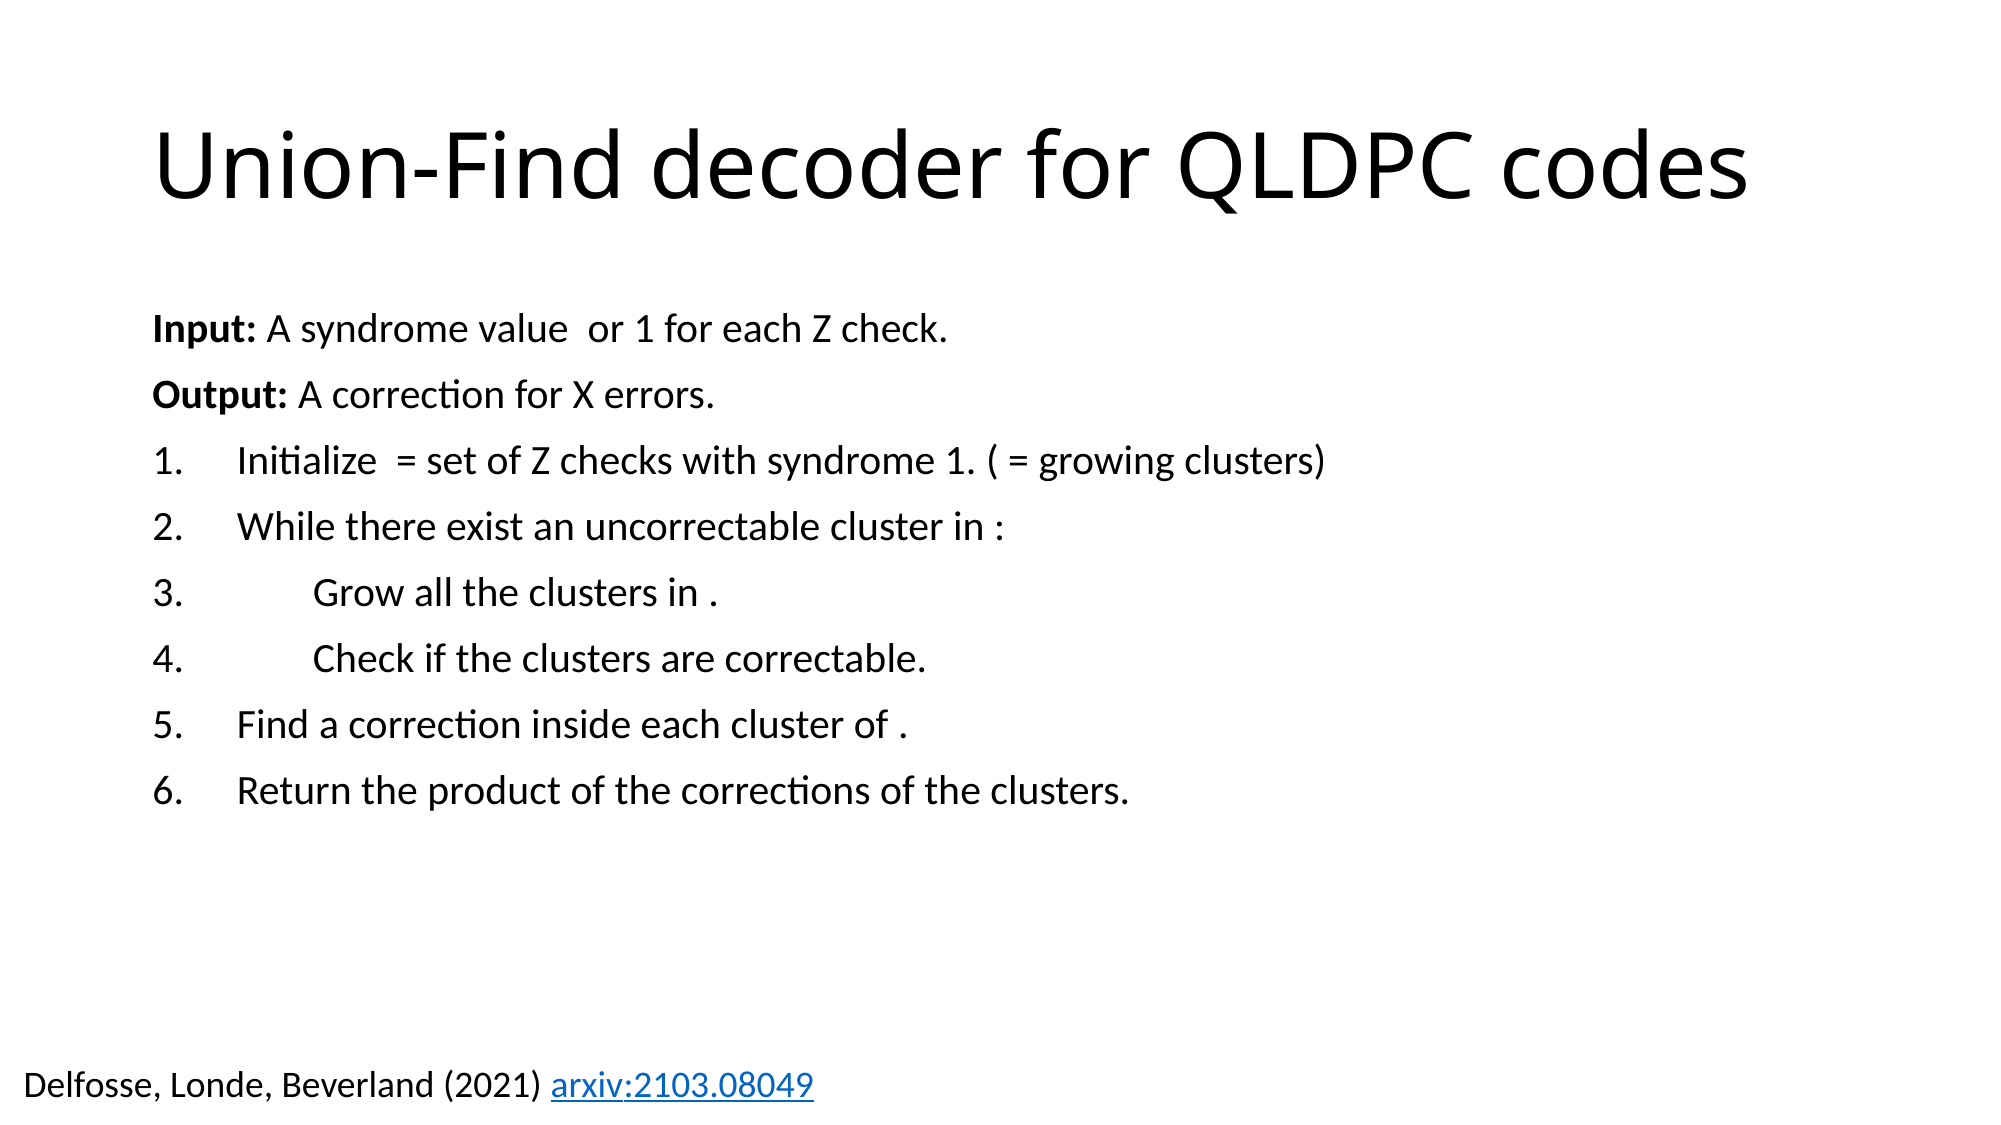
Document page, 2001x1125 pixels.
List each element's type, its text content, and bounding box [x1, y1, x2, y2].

text_box Delfosse, Londe, Beverland (2021) arxiv:2103.08049 [8, 1052, 1009, 1113]
title Union-Find decoder for QLDPC codes [137, 59, 1863, 278]
